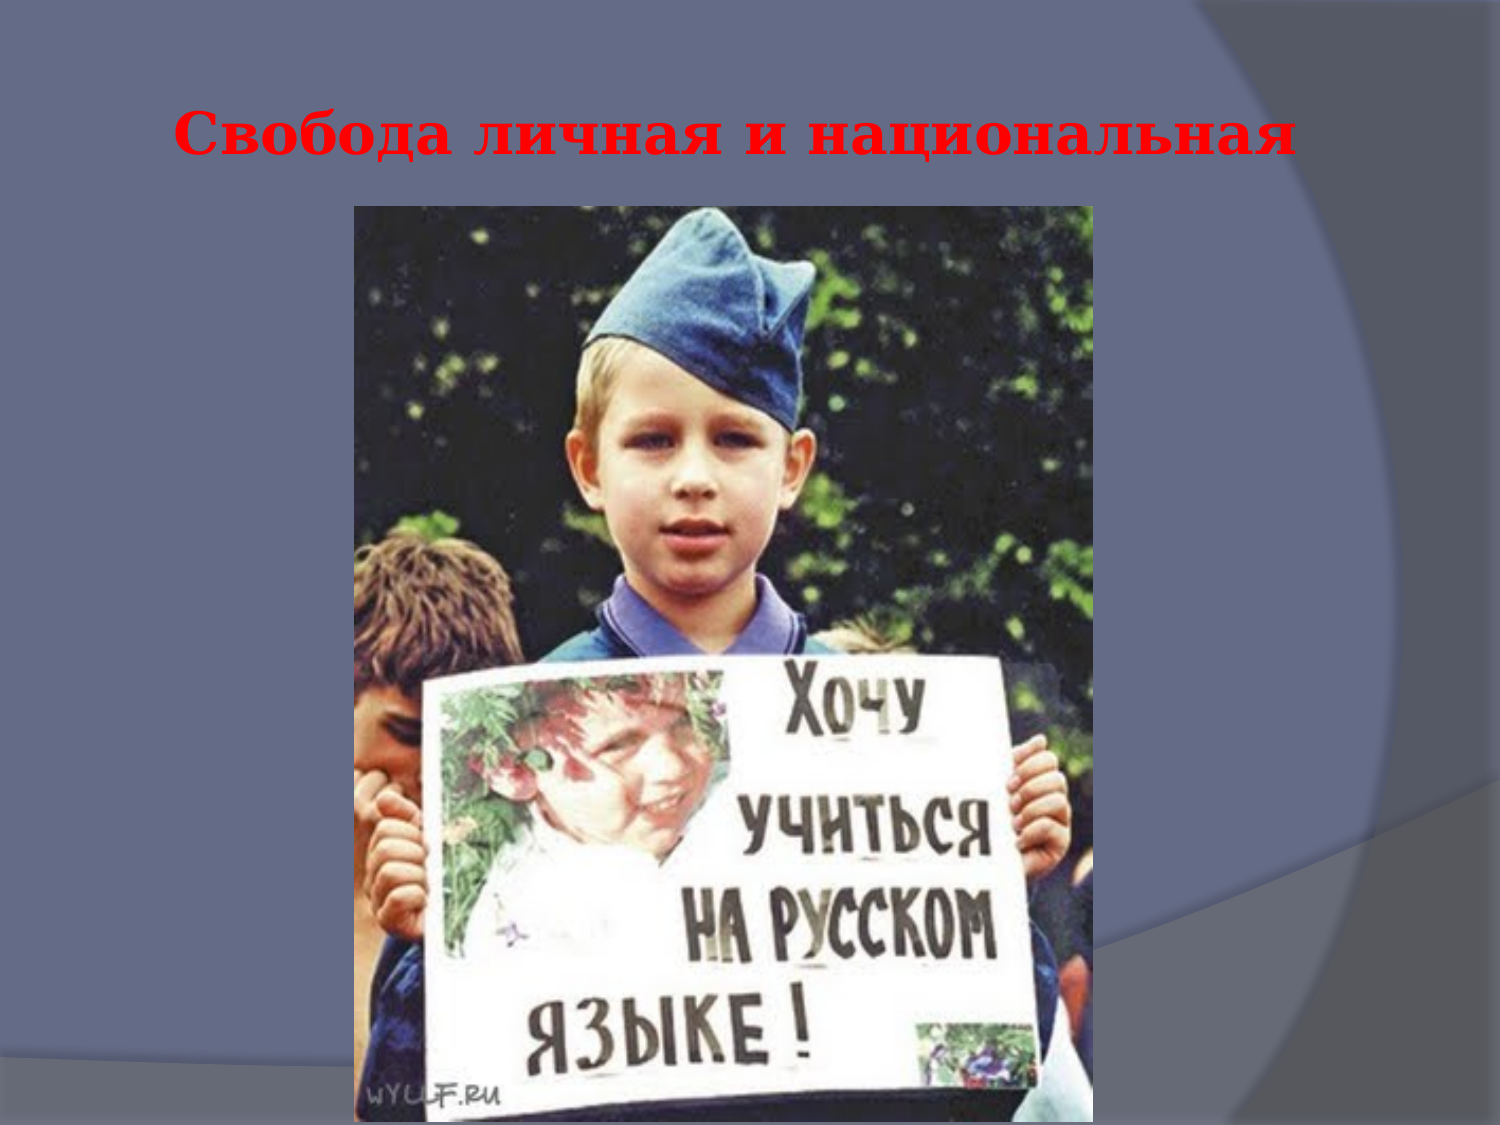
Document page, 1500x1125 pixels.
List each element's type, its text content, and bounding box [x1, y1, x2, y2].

picture [354, 206, 1093, 1123]
text_box Свобода личная и национальная [46, 55, 1425, 211]
